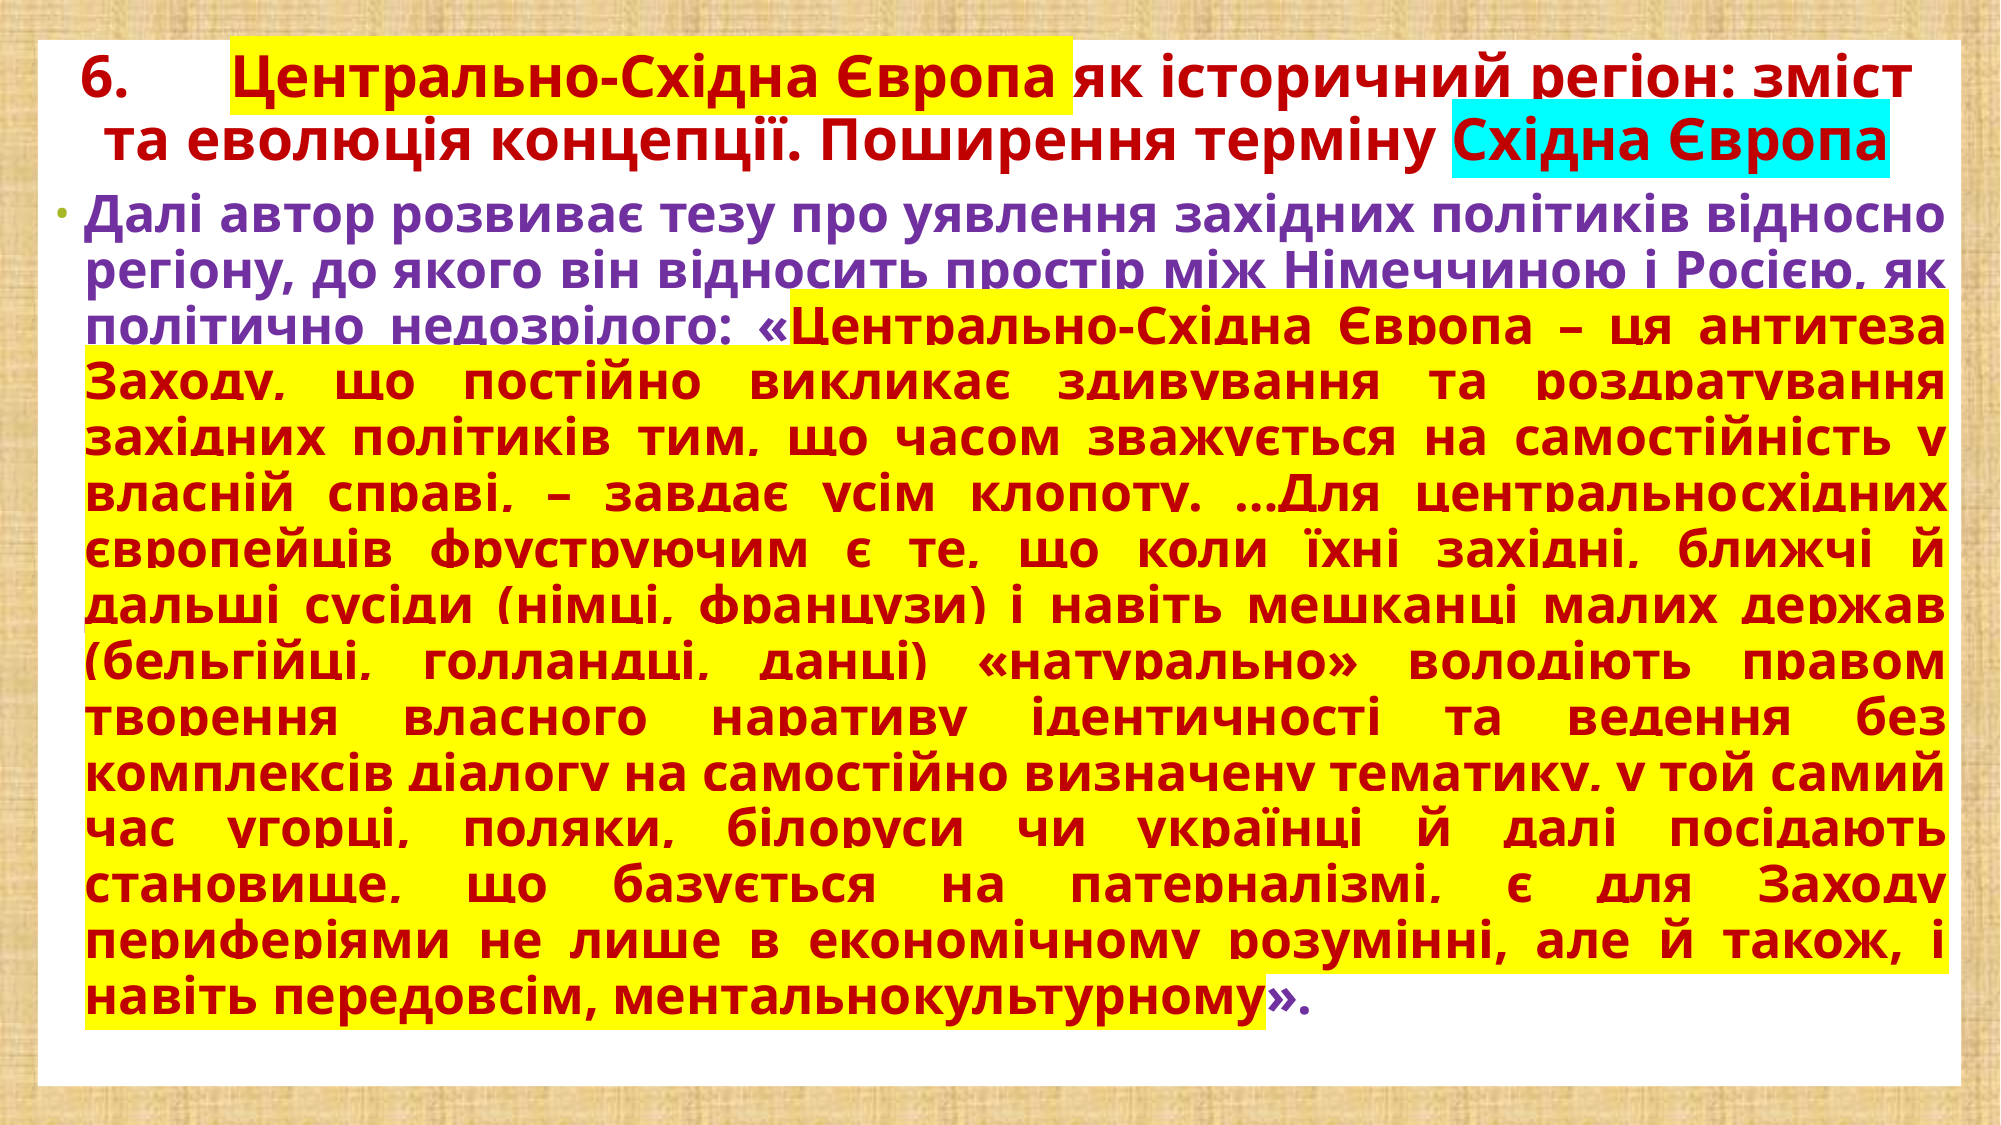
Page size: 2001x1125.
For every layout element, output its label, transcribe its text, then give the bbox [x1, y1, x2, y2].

picture [0, 0, 2001, 1125]
title 6. Центрально-Східна Європа як історичний регіон: зміст та еволюція концепції. Поширення терміну Східна Європа [36, 40, 1958, 180]
list Далі автор розвиває тезу про уявлення західних політиків відносно регіону, до якого він відносить простір між Німеччиною і Росією, як політично недозрілого: «Центрально-­Східна Європа – ця антитеза Заходу, що постійно викликає здивування та роздратування західних політиків тим, що часом зважується на самостійність у власній справі, – завдає усім клопоту. …Для центрально­східних європейців фруструючим є те, що коли їхні західні, ближчі й дальші сусіди (німці, французи) і навіть мешканці малих держав (бельгійці, голландці, данці) «натурально» володіють правом творення власного наративу ідентичності та ведення без комплексів діалогу на самостійно визначену тематику, у той самий час угорці, поляки, білоруси чи українці й далі посідають становище, що базується на патерналізмі, є для Заходу периферіями не лише в економічному розумінні, але й також, і навіть передовсім, ментально­культурному». [36, 180, 1964, 1085]
